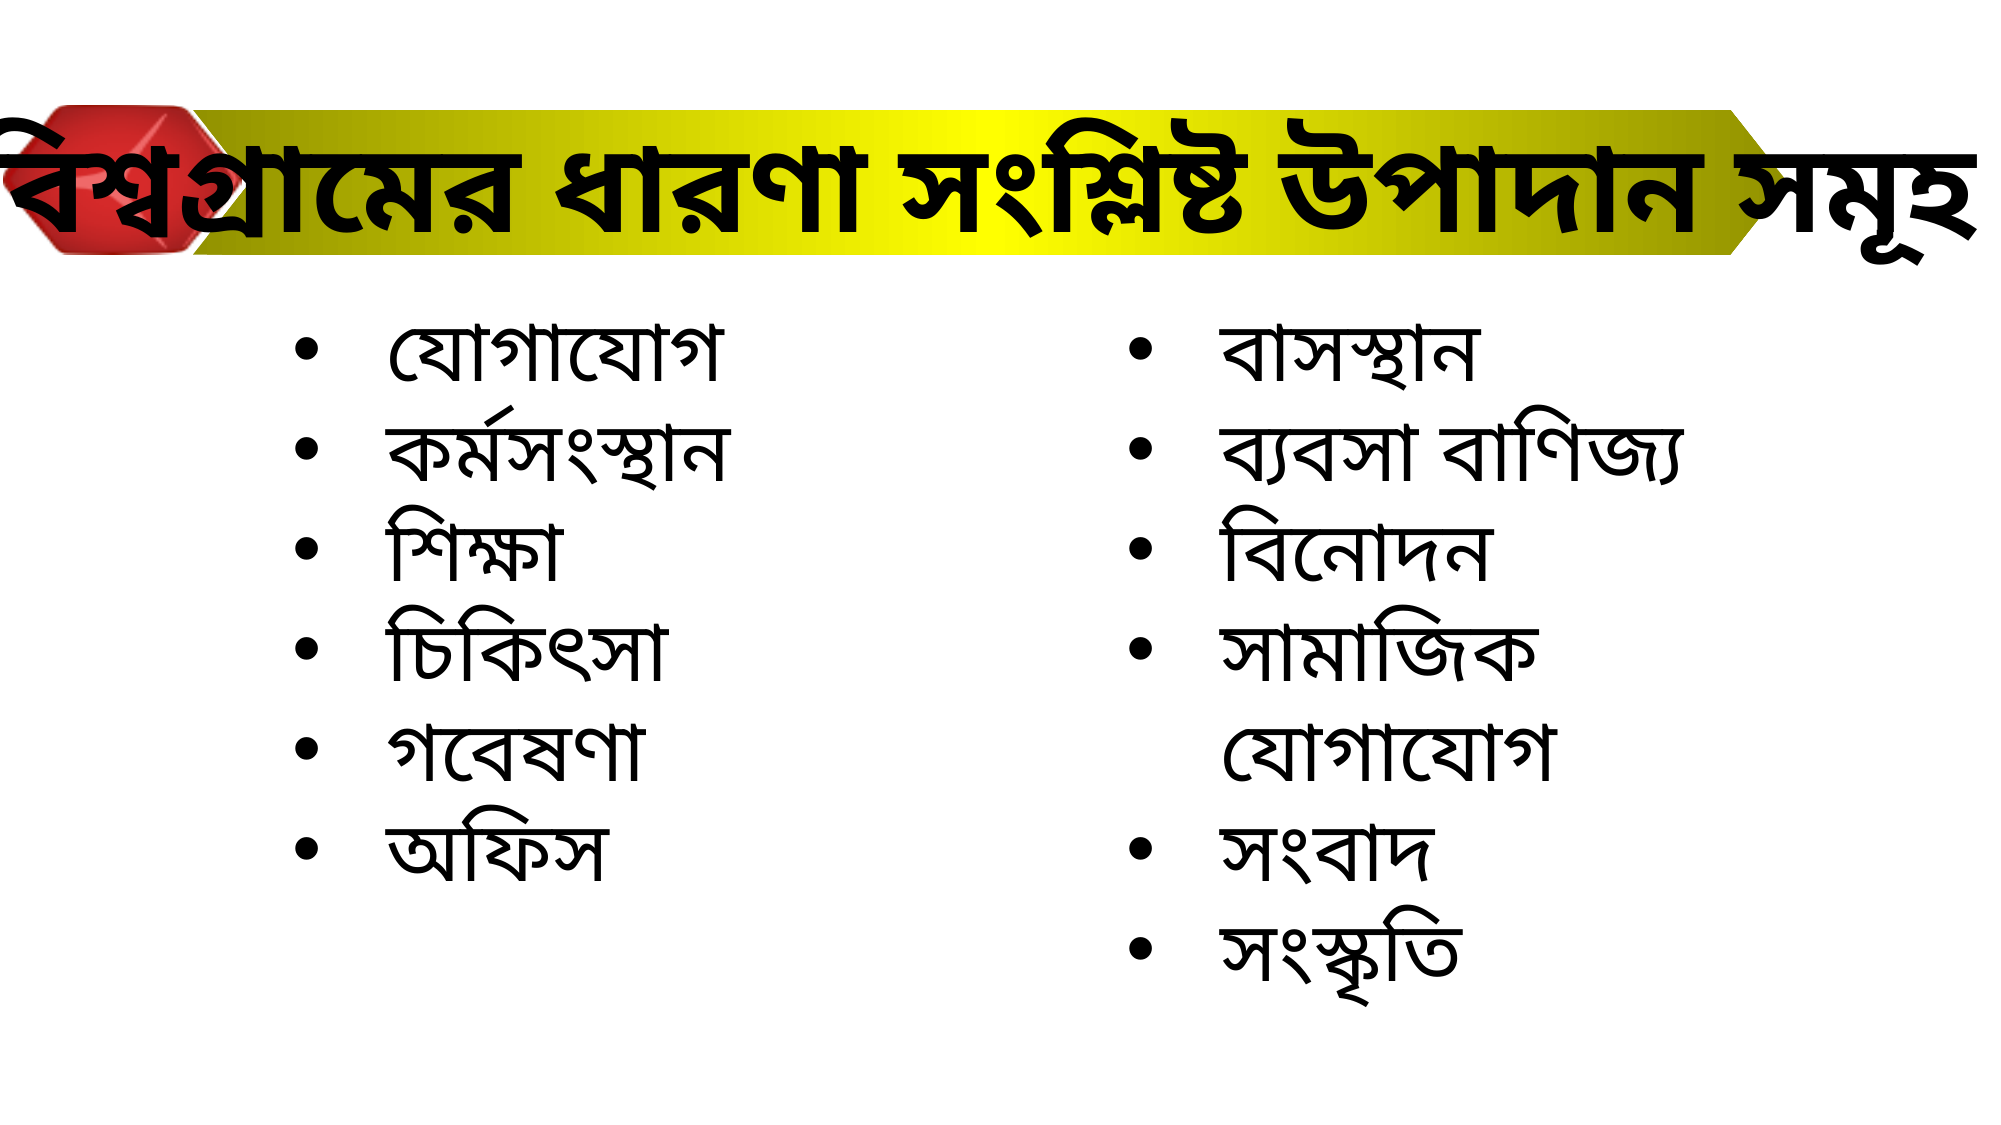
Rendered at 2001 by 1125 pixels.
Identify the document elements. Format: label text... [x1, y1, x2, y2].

text_box বাসস্থান ব্যবসা বাণিজ্য বিনোদন সামাজিক যোগাযোগ সংবাদ সংস্কৃতি [1111, 290, 1774, 1006]
text_box যোগাযোগ কর্মসংস্থান শিক্ষা চিকিৎসা গবেষণা অফিস [278, 290, 798, 906]
text_box বিশ্বগ্রামের ধারণা সংশ্লিষ্ট উপাদান সমূহ [246, 109, 1788, 255]
picture [3, 104, 242, 255]
